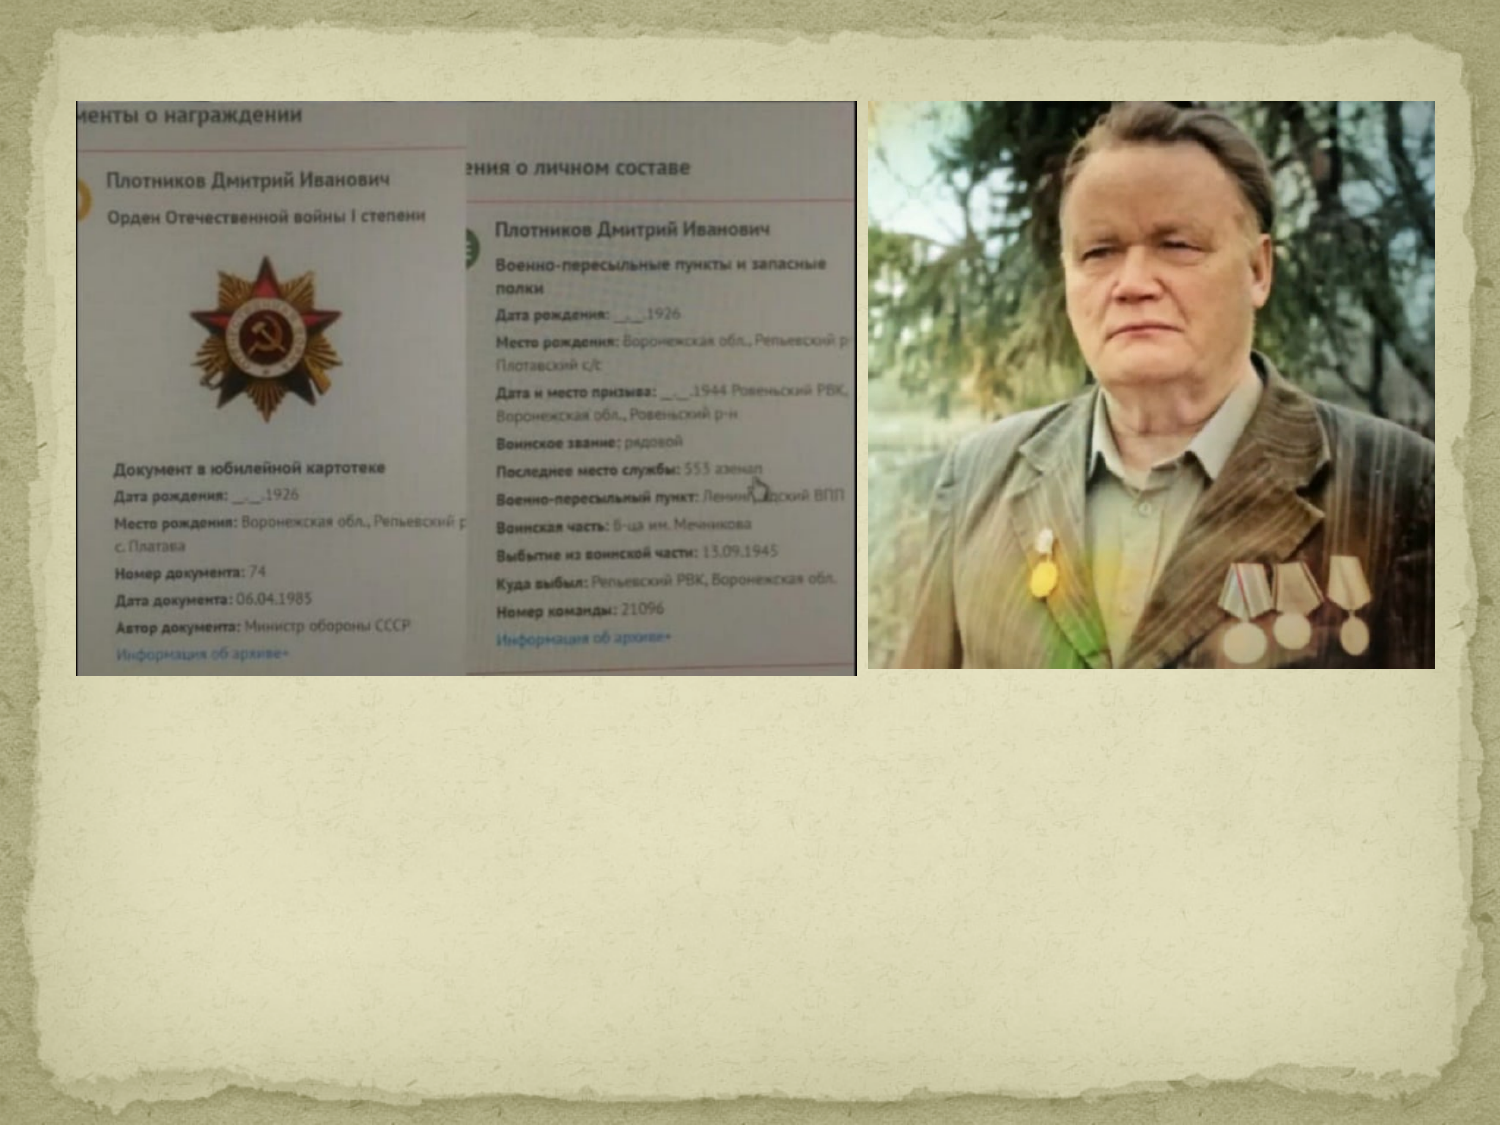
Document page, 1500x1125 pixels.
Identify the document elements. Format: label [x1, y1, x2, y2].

picture [868, 101, 1435, 669]
picture [76, 101, 857, 676]
